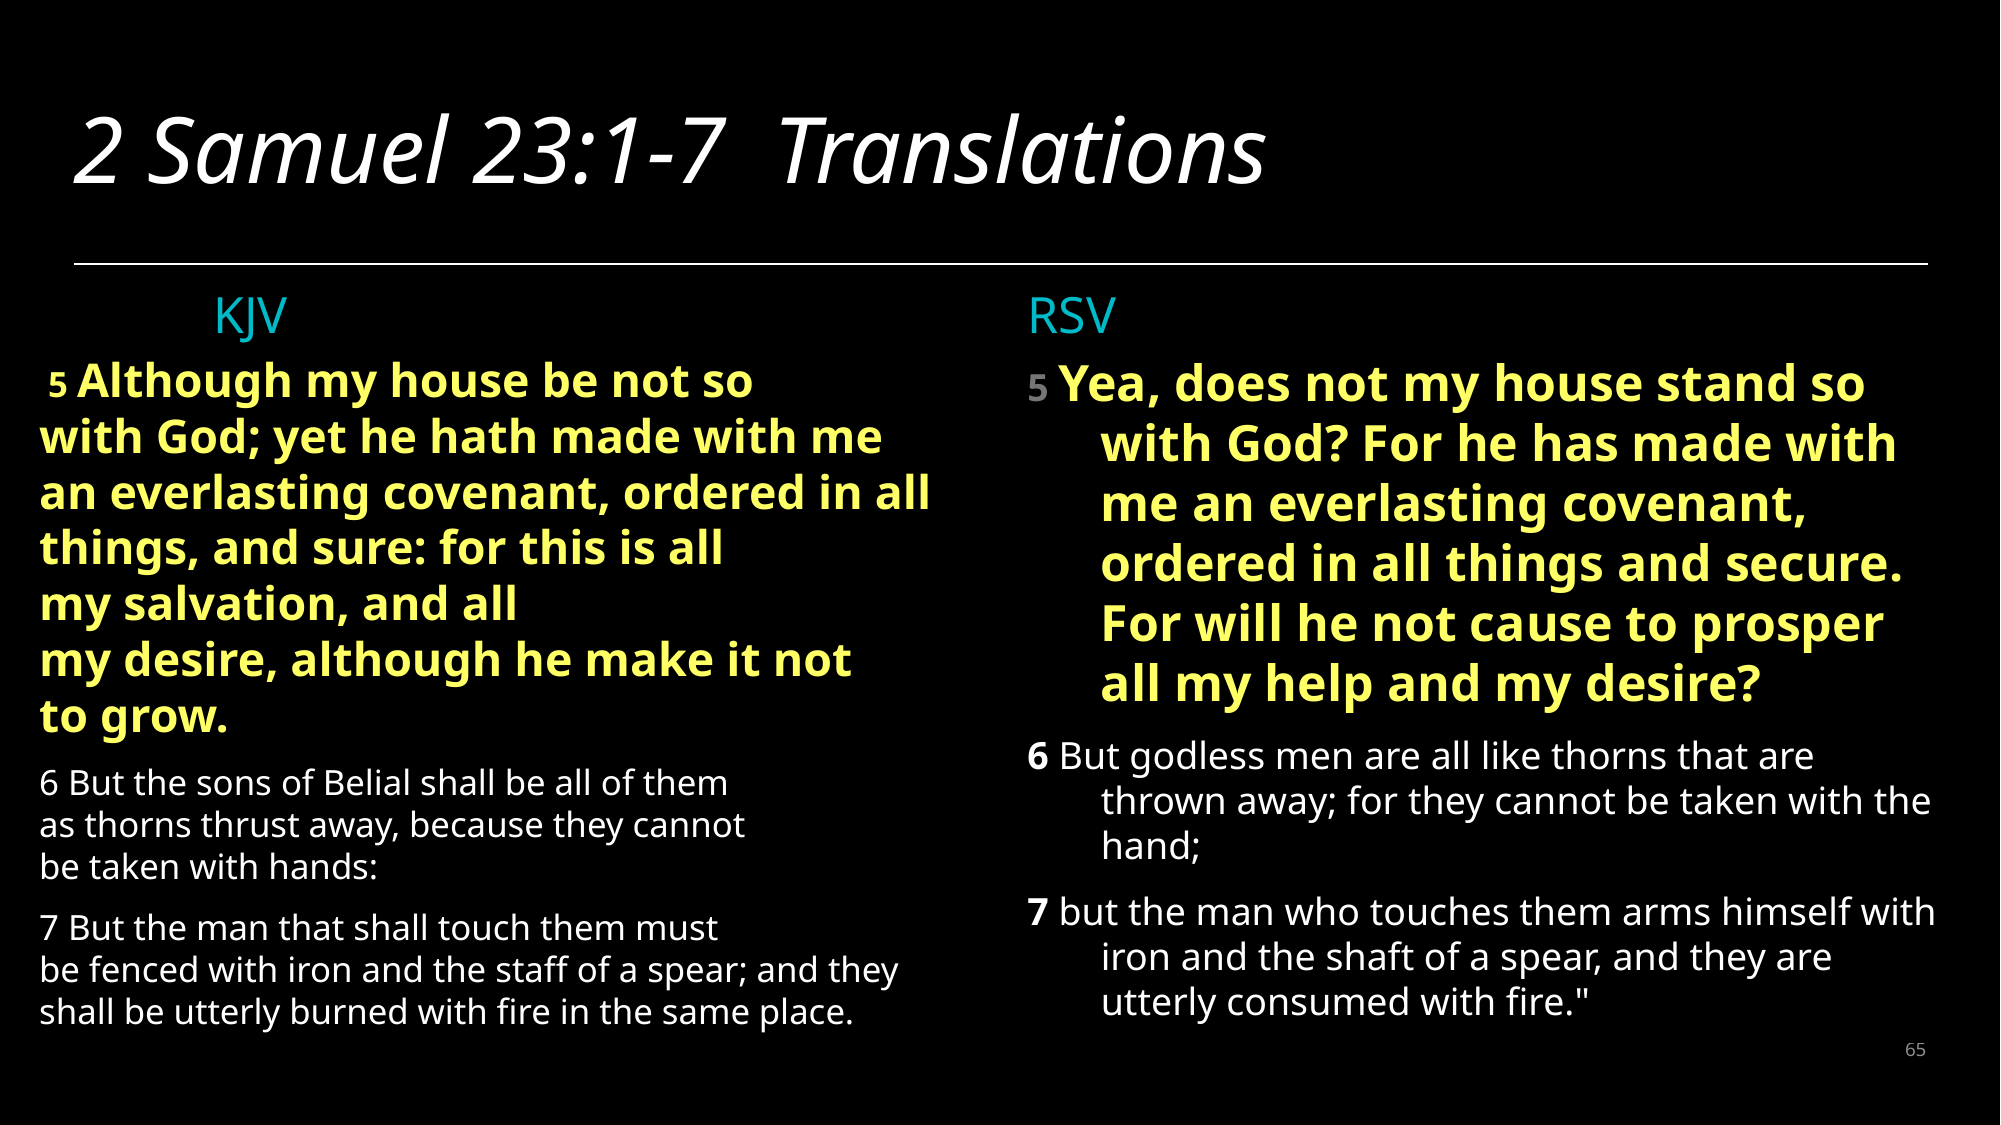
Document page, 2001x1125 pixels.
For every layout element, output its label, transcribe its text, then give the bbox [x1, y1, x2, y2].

list 5 Although my house be not so with God; yet he hath made with me an everlasting covenant, ordered in all things, and sure: for this is all my salvation, and all my desire, although he make it not to grow. 6 But the sons of Belial shall be all of them as thorns thrust away, because they cannot be taken with hands: 7 But the man that shall touch them must be fenced with iron and the staff of a spear; and they shall be utterly burned with fire in the same place. [38, 351, 972, 1033]
list 5 Yea, does not my house stand so with God? For he has made with me an everlasting covenant, ordered in all things and secure. For will he not cause to prosper all my help and my desire? 6 But godless men are all like thorns that are thrown away; for they cannot be taken with the hand; 7 but the man who touches them arms himself with iron and the shaft of a spear, and they are utterly consumed with fire." [1027, 351, 1960, 1033]
list KJV [212, 259, 973, 403]
slide_number 65 [1843, 1009, 1927, 1092]
list RSV [1027, 259, 1788, 351]
title 2 Samuel 23:1-7 Translations [73, 62, 1928, 231]
